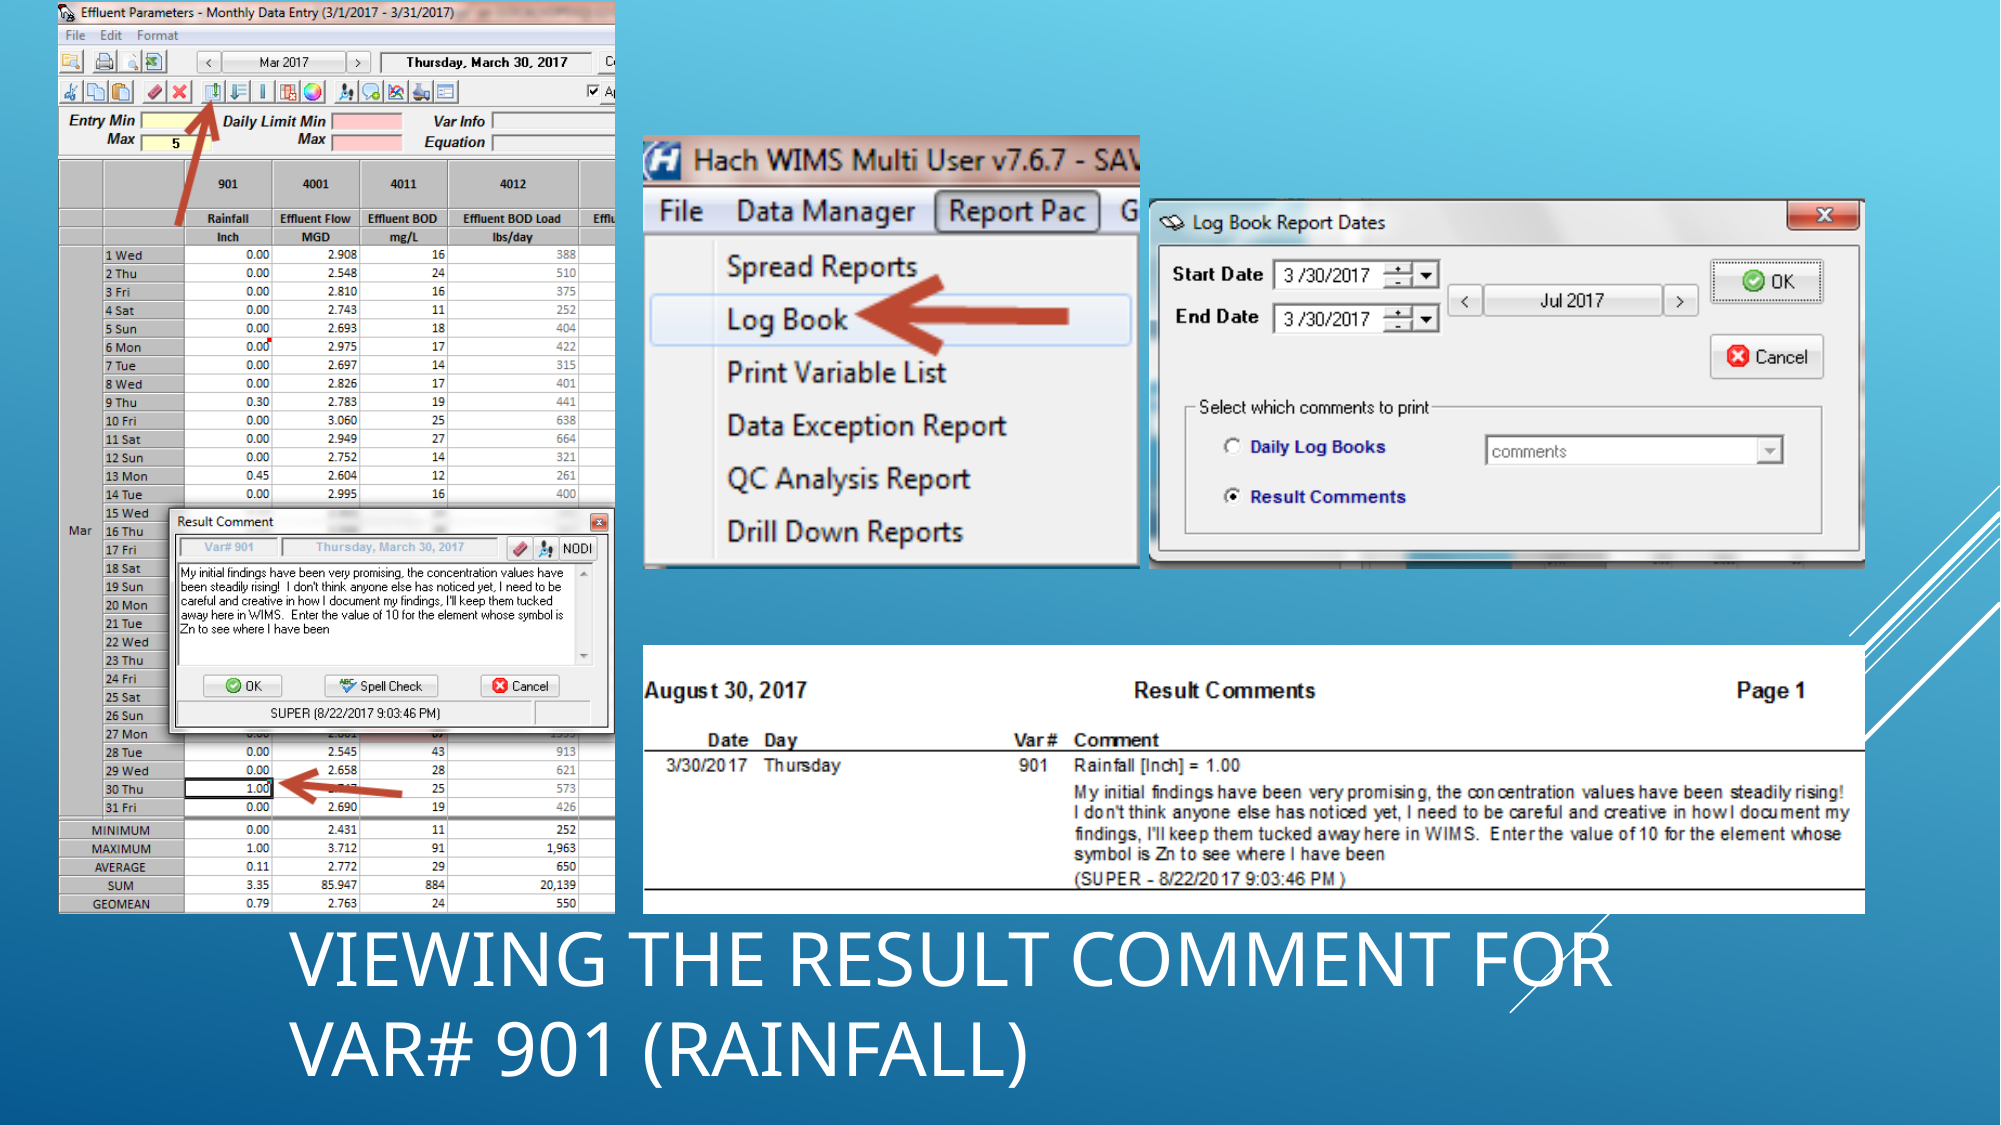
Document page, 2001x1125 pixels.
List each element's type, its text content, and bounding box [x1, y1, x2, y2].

title Viewing the result comment for var# 901 (rainfall) [274, 877, 1675, 1125]
picture [643, 645, 1866, 914]
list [58, 2, 615, 914]
picture [1149, 198, 1866, 569]
picture [643, 135, 1140, 569]
